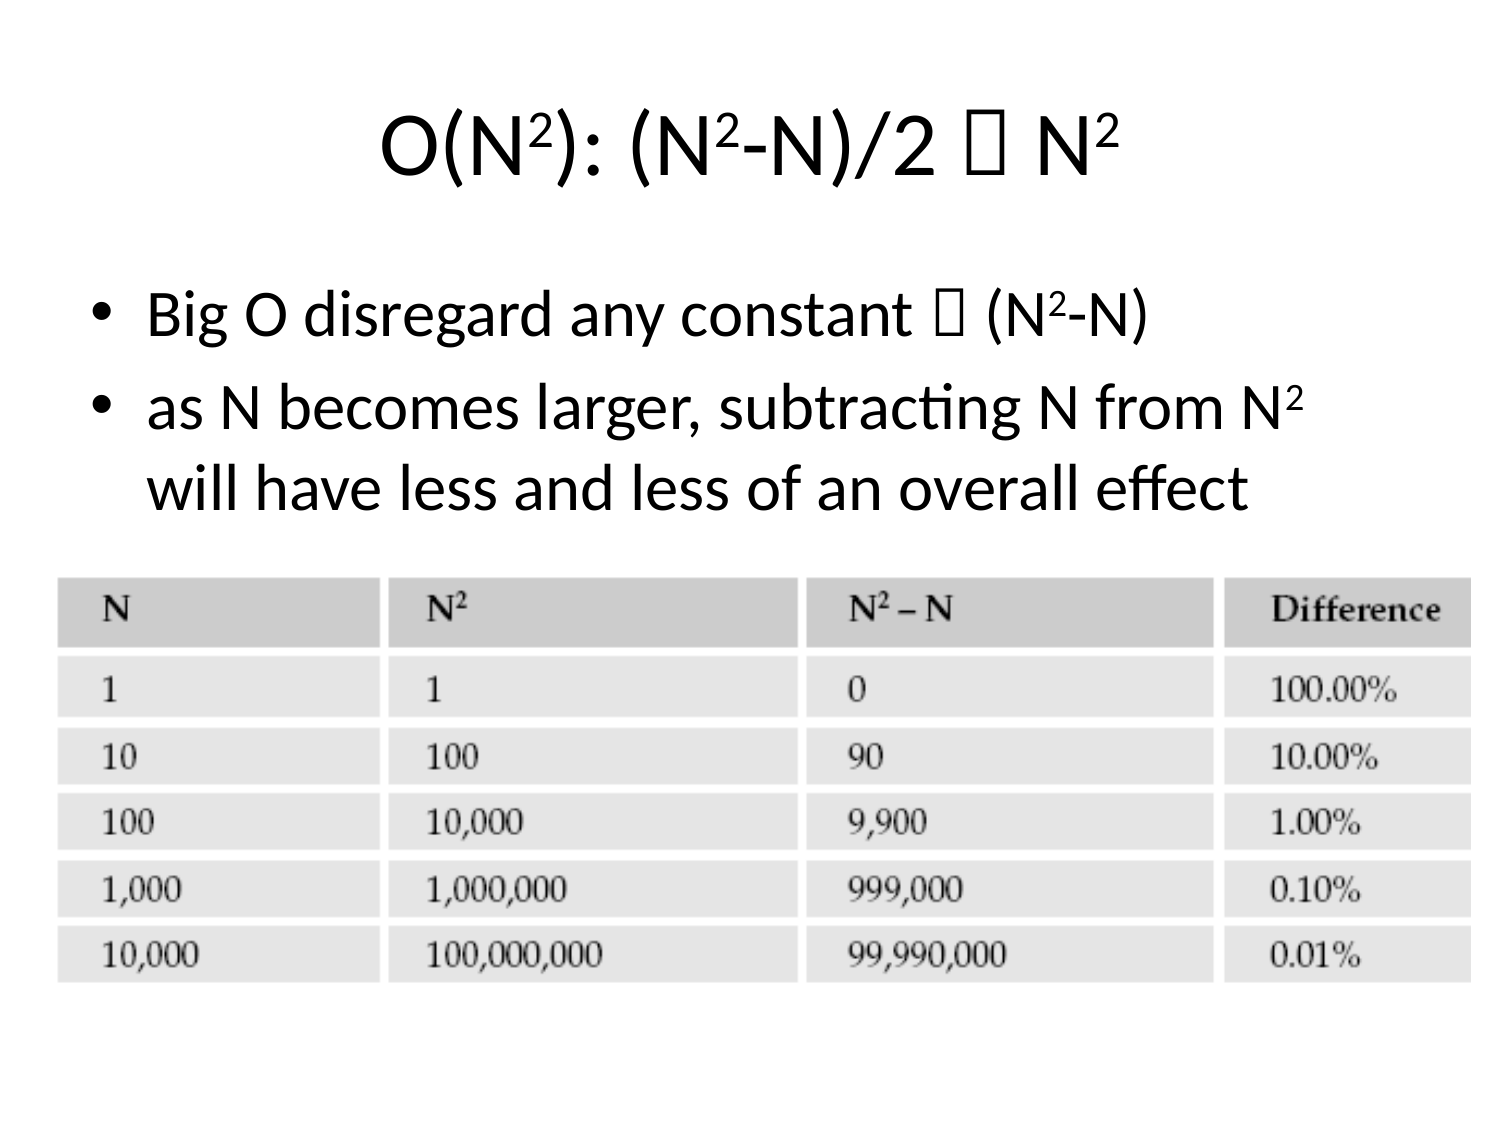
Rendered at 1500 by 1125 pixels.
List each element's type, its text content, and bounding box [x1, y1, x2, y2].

list Big O disregard any constant  (N2-N) as N becomes larger, subtracting N from N2 will have less and less of an overall effect [74, 262, 1426, 572]
picture [54, 573, 1471, 997]
title O(N2): (N2-N)/2  N2 [74, 44, 1426, 233]
